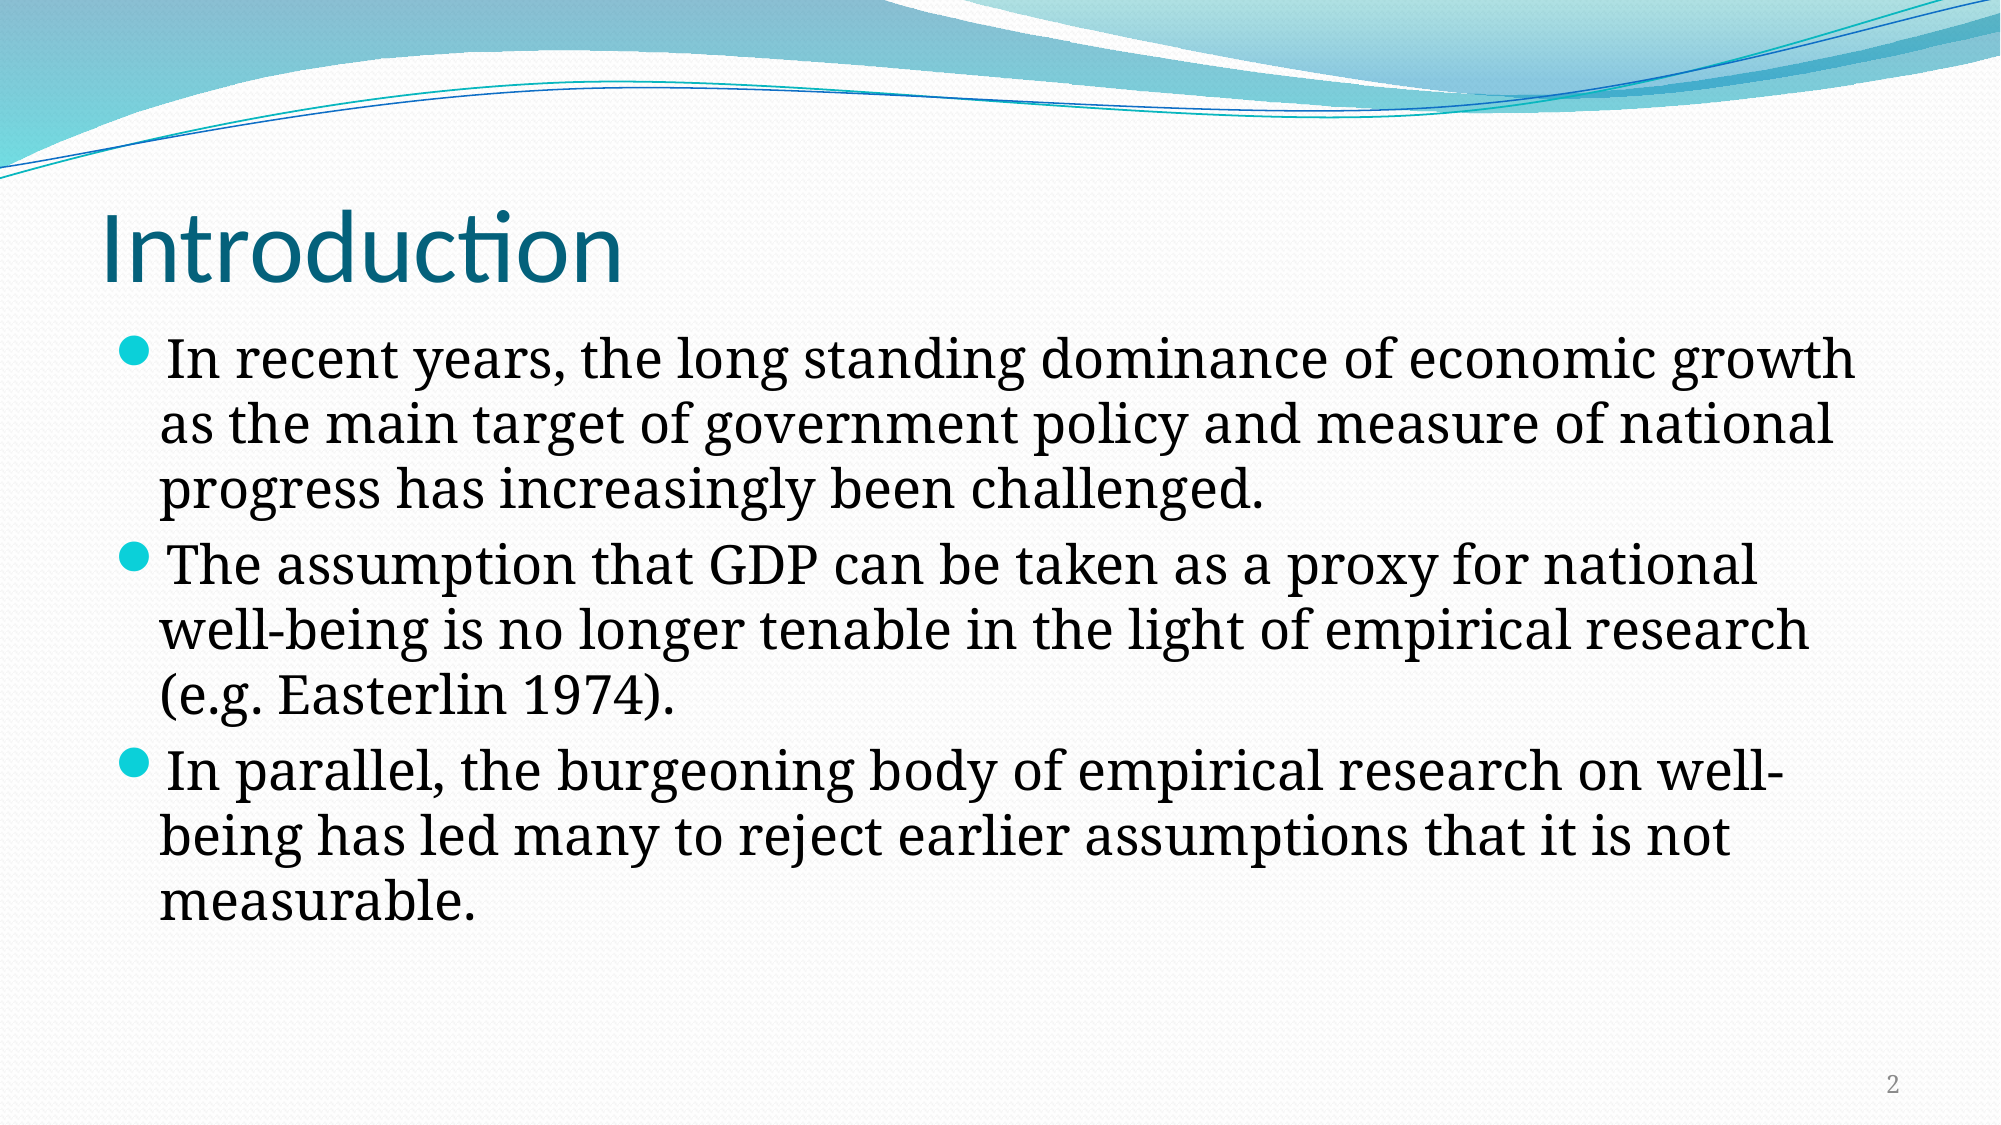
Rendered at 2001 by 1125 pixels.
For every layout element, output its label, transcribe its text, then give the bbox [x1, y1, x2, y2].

slide_number 2 [1733, 1042, 1900, 1103]
list In recent years, the long standing dominance of economic growth as the main target of government policy and measure of national progress has increasingly been challenged. The assumption that GDP can be taken as a proxy for national well-being is no longer tenable in the light of empirical research (e.g. Easterlin 1974). In parallel, the burgeoning body of empirical research on well-being has led many to reject earlier assumptions that it is not measurable. [99, 317, 1900, 1038]
title Introduction [99, 115, 1900, 303]
